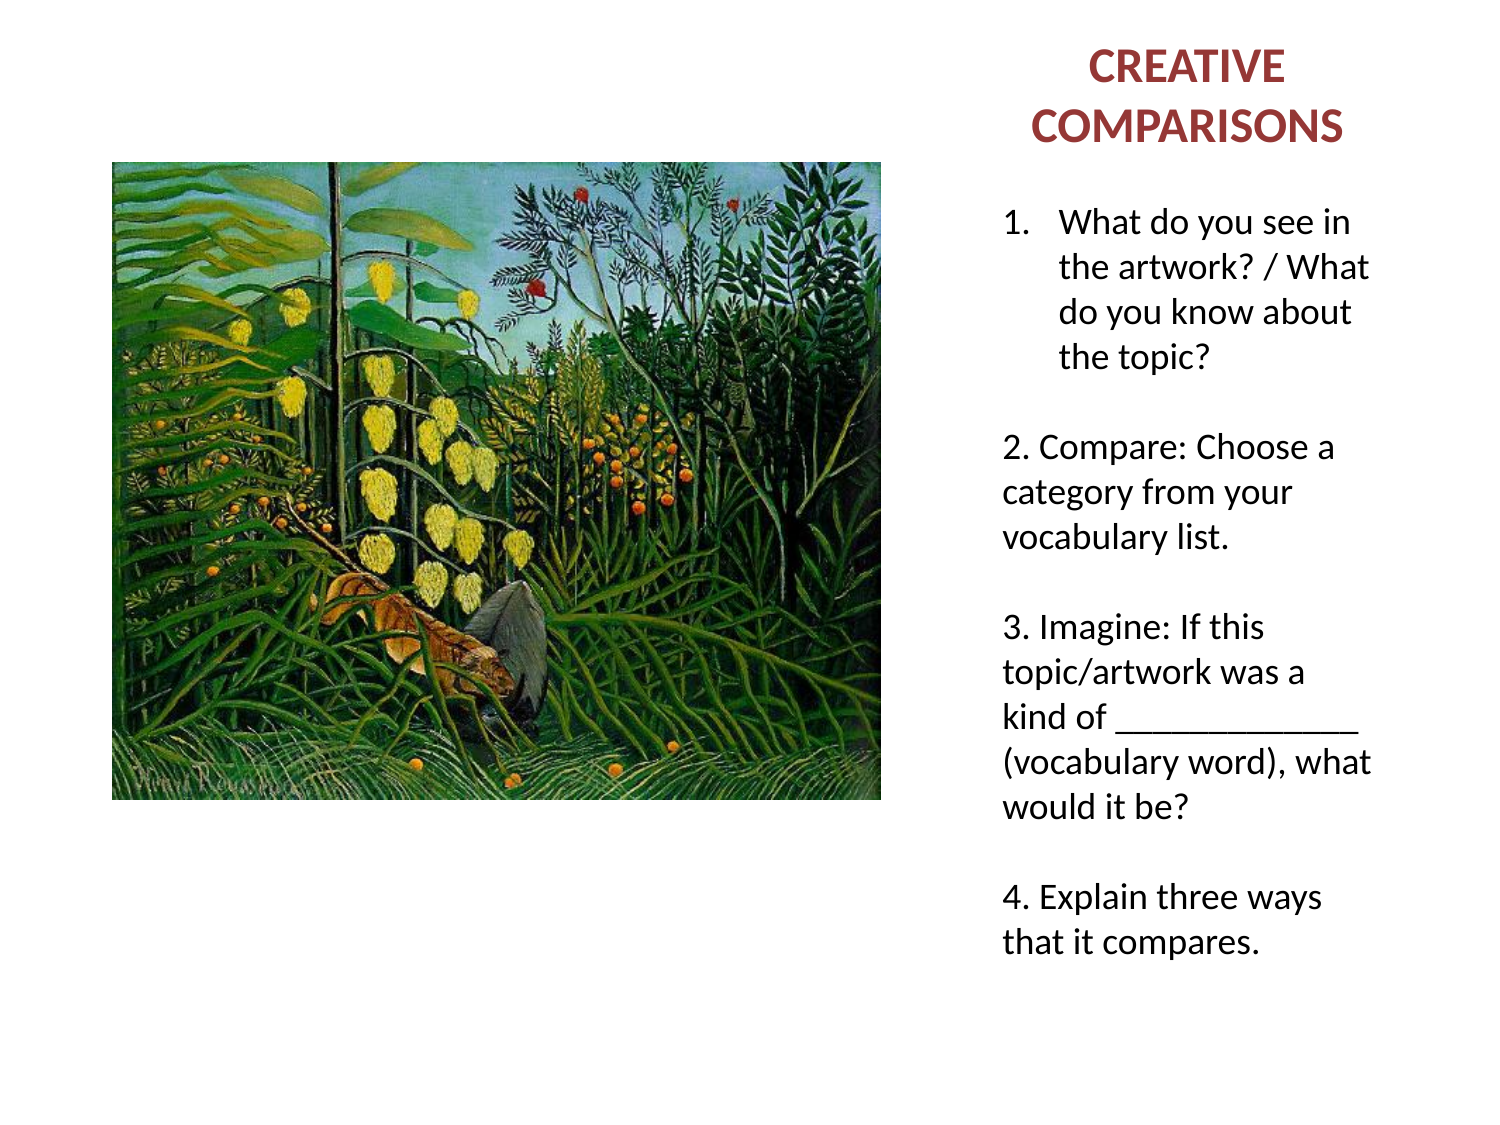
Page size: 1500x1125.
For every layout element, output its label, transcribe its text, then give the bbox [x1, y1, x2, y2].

text_box CREATIVE COMPARISONS What do you see in the artwork? / What do you know about the topic? 2. Compare: Choose a category from your vocabulary list. 3. Imagine: If this topic/artwork was a kind of _____________ (vocabulary word), what would it be? 4. Explain three ways that it compares. [987, 24, 1388, 1015]
picture [112, 162, 882, 801]
